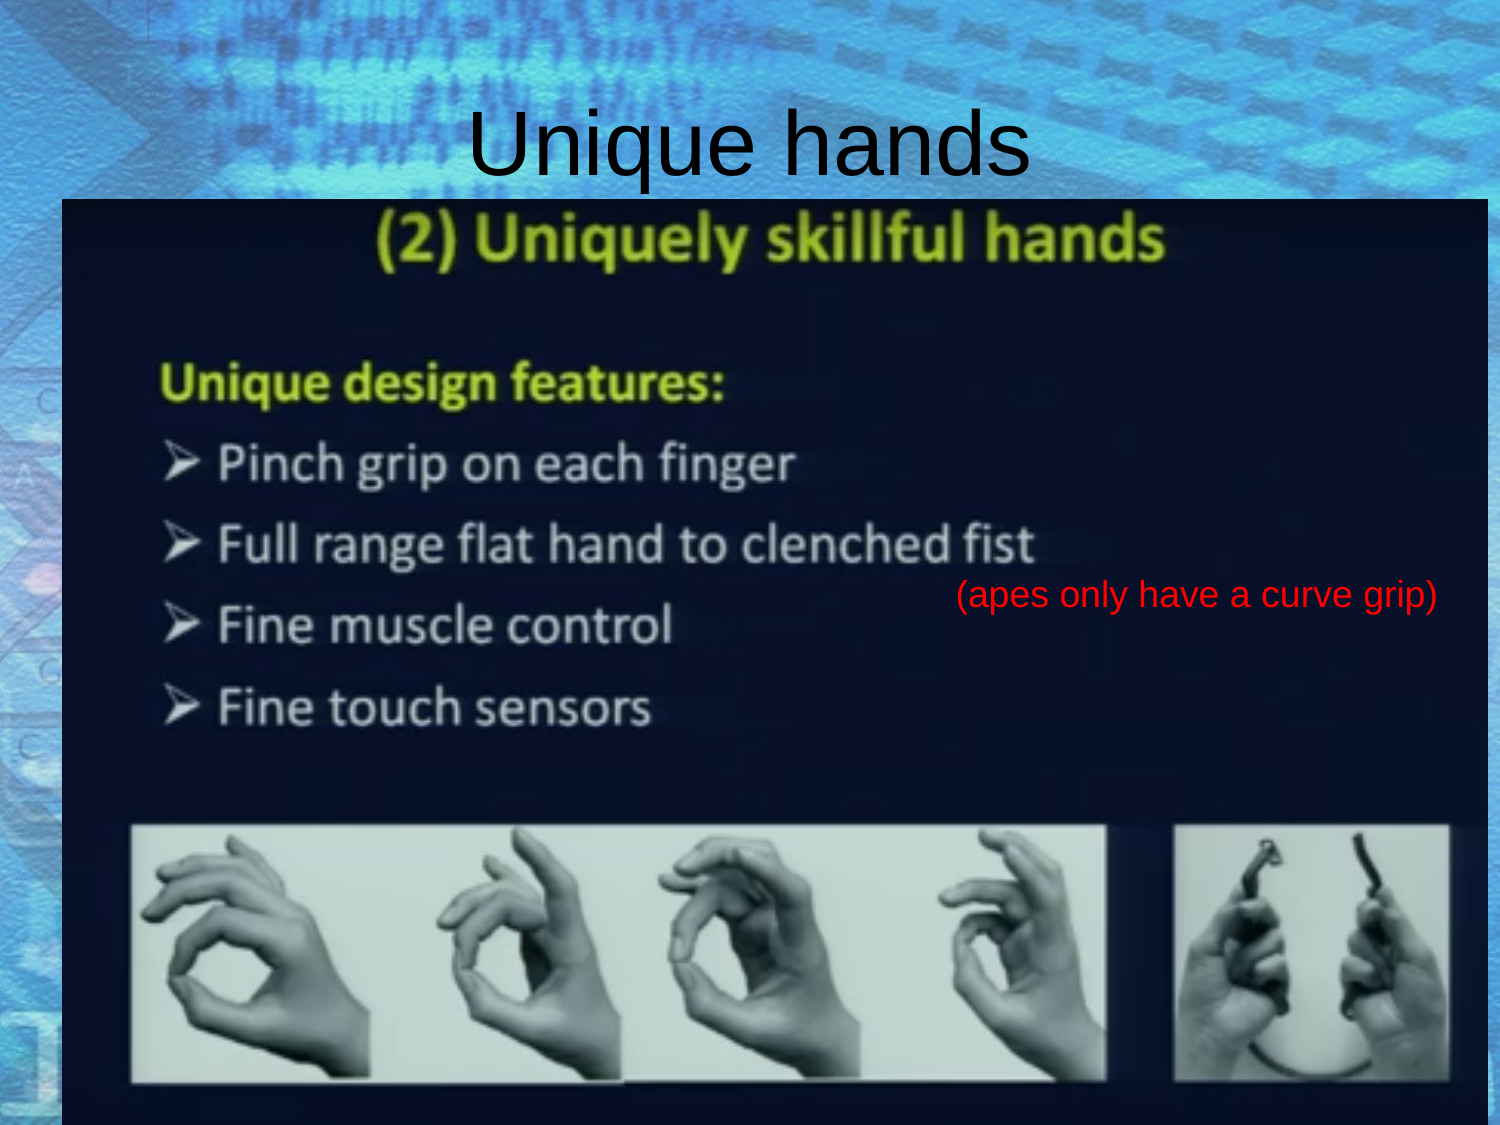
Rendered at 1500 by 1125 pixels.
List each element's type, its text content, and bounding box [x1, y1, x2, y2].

title Unique hands [74, 44, 1426, 197]
picture [0, 0, 1500, 1125]
